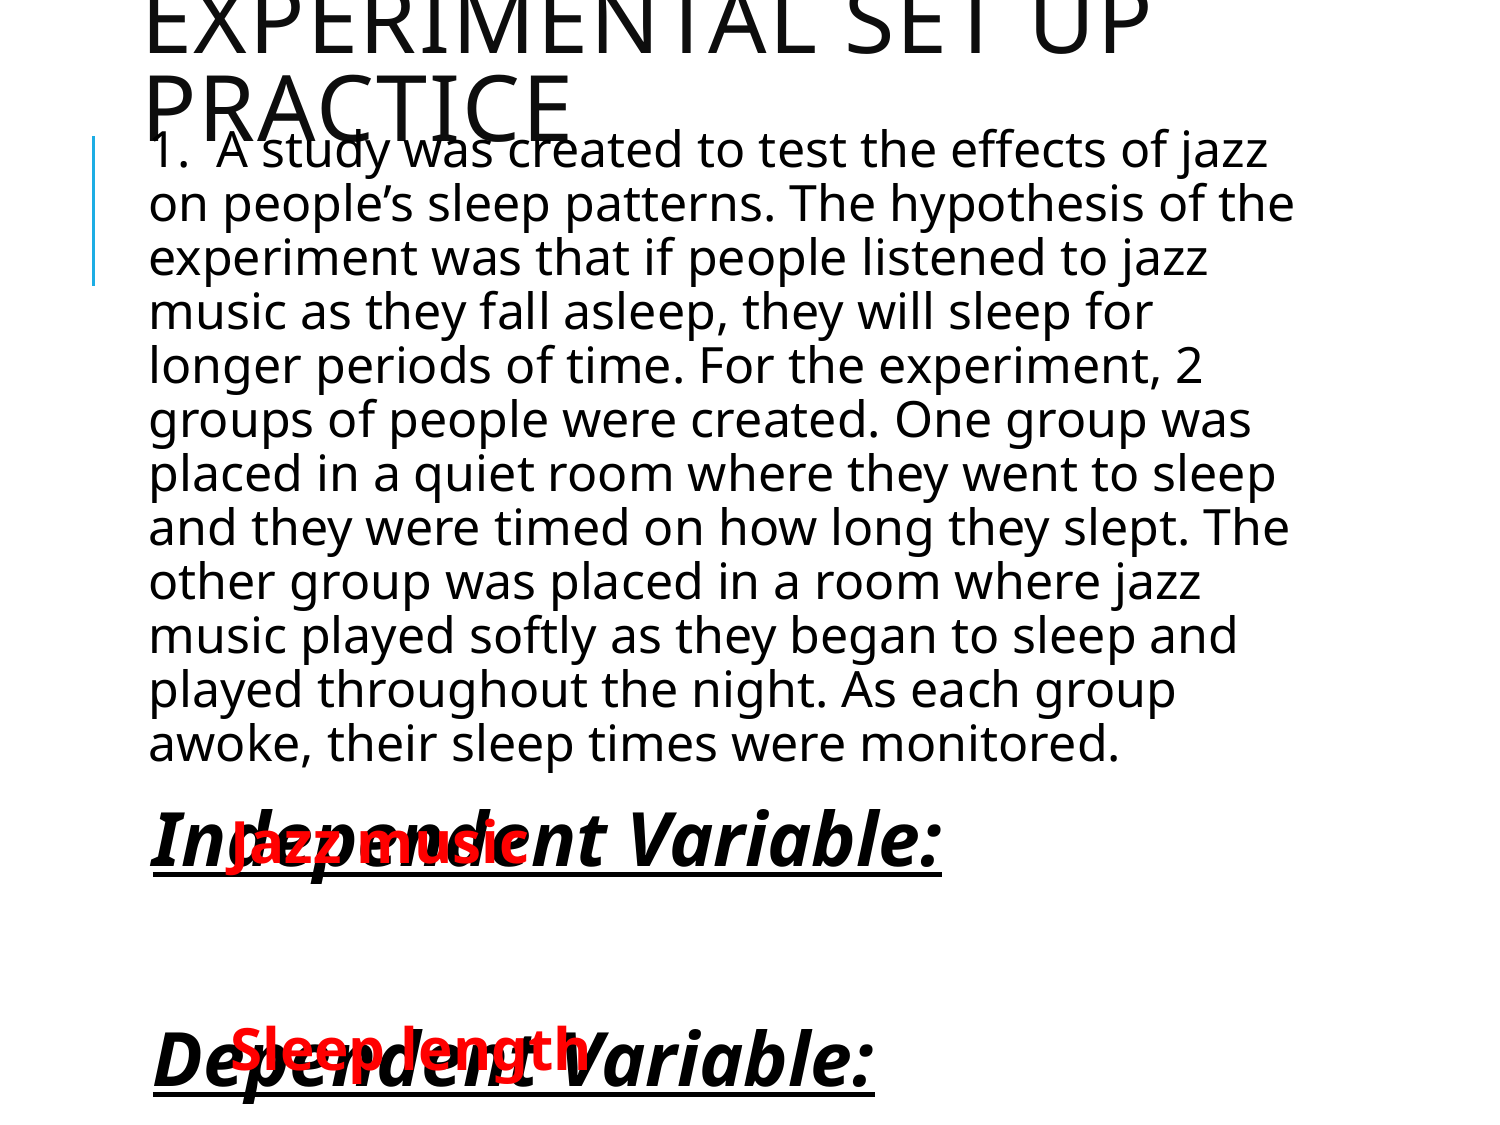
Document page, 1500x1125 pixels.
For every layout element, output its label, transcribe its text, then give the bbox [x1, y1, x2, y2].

title Experimental Set Up Practice [126, 0, 1322, 116]
list 1. A study was created to test the effects of jazz on people’s sleep patterns. The hypothesis of the experiment was that if people listened to jazz music as they fall asleep, they will sleep for longer periods of time. For the experiment, 2 groups of people were created. One group was placed in a quiet room where they went to sleep and they were timed on how long they slept. The other group was placed in a room where jazz music played softly as they began to sleep and played throughout the night. As each group awoke, their sleep times were monitored. Independent Variable: Dependent Variable: [126, 116, 1322, 1035]
text_box Jazz music [215, 798, 1168, 883]
text_box Sleep length [215, 1004, 1168, 1090]
